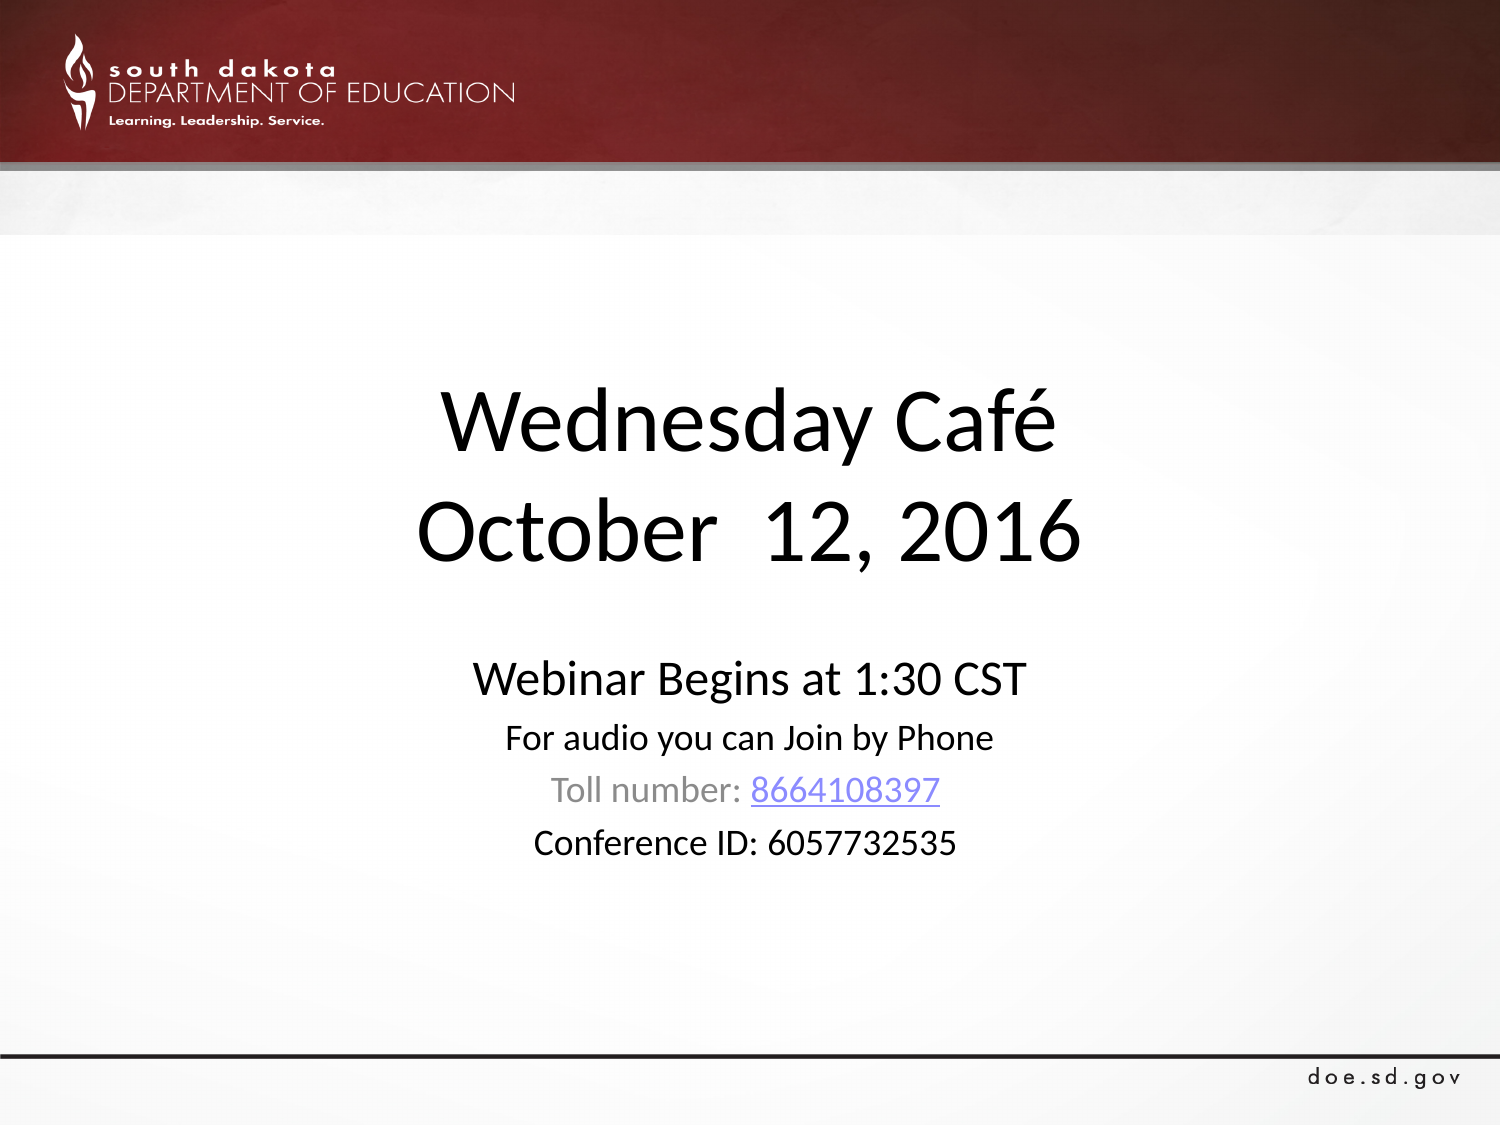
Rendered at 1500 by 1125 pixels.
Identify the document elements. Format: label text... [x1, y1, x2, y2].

title Wednesday Café October 12, 2016 [112, 349, 1388, 591]
subtitle Webinar Begins at 1:30 CST For audio you can Join by Phone Toll number: 8664108397 Conference ID: 6057732535 [224, 637, 1276, 926]
picture [0, 0, 1500, 1125]
